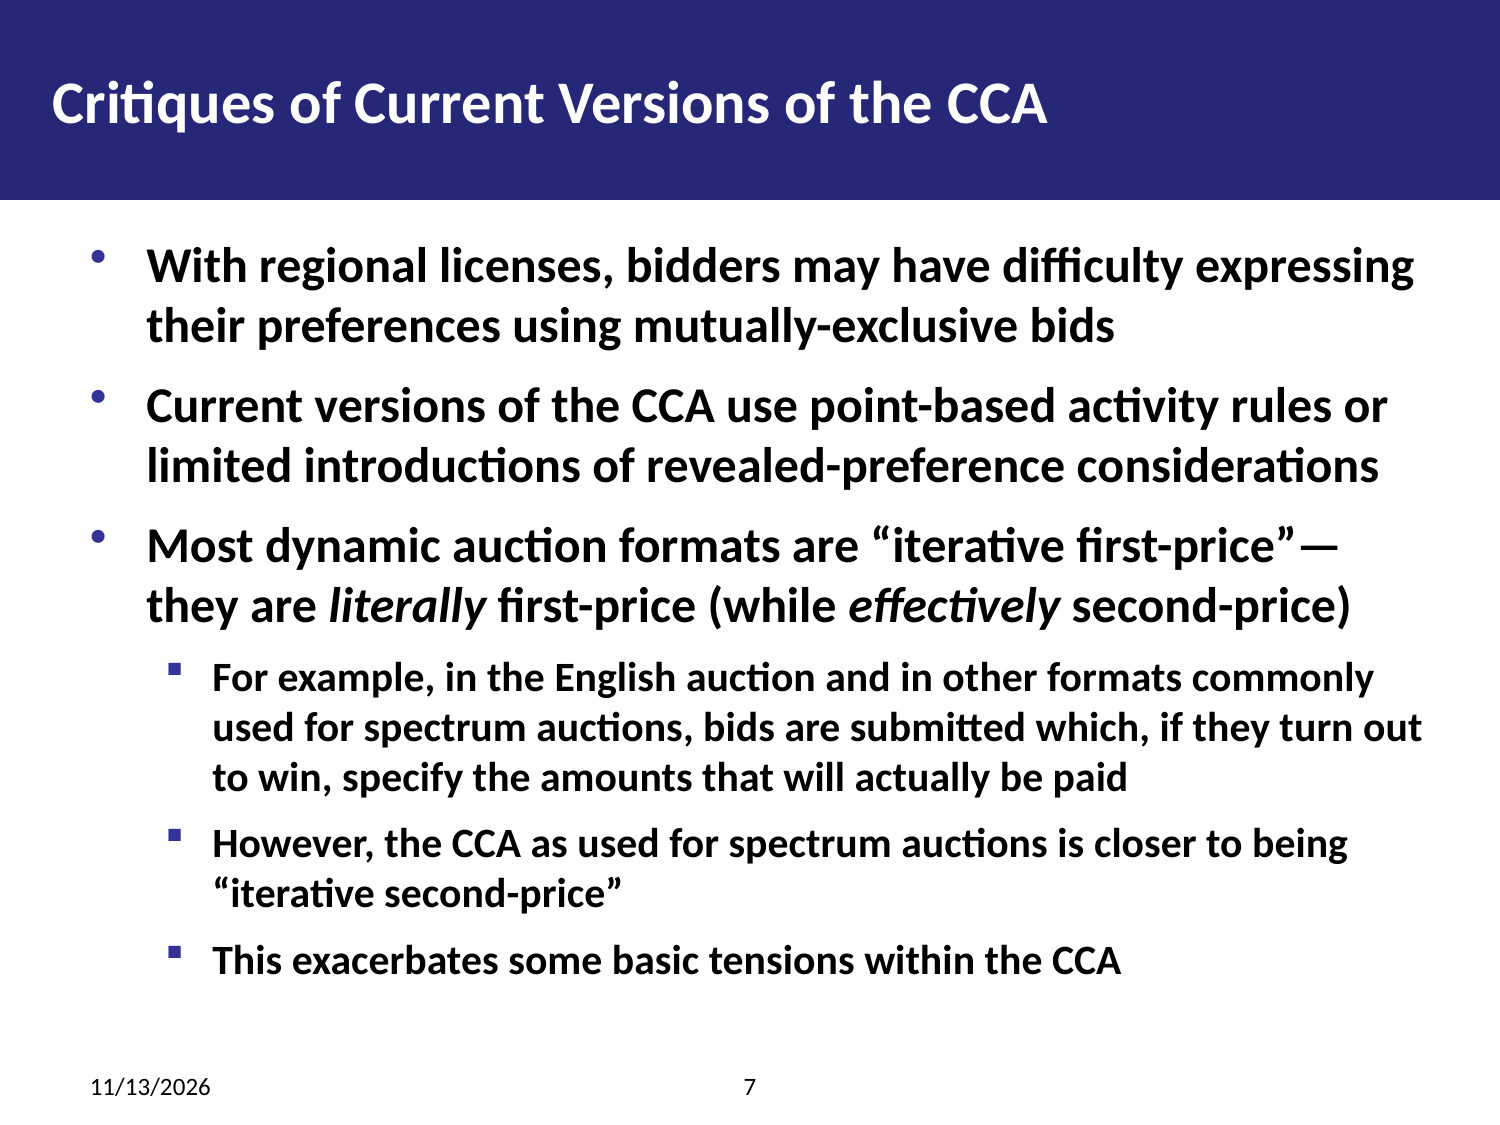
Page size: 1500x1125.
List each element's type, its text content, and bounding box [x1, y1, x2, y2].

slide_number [74, 1062, 426, 1104]
text_box 7 [574, 1063, 926, 1103]
list With regional licenses, bidders may have difficulty expressing their preferences using mutually-exclusive bids Current versions of the CCA use point-based activity rules or limited introductions of revealed-preference considerations Most dynamic auction formats are “iterative first-price”—they are literally first-price (while effectively second-price) For example, in the English auction and in other formats commonly used for spectrum auctions, bids are submitted which, if they turn out to win, specify the amounts that will actually be paid However, the CCA as used for spectrum auctions is closer to being “iterative second-price” This exacerbates some basic tensions within the CCA [74, 224, 1446, 1035]
title Critiques of Current Versions of the CCA [37, 24, 1476, 175]
